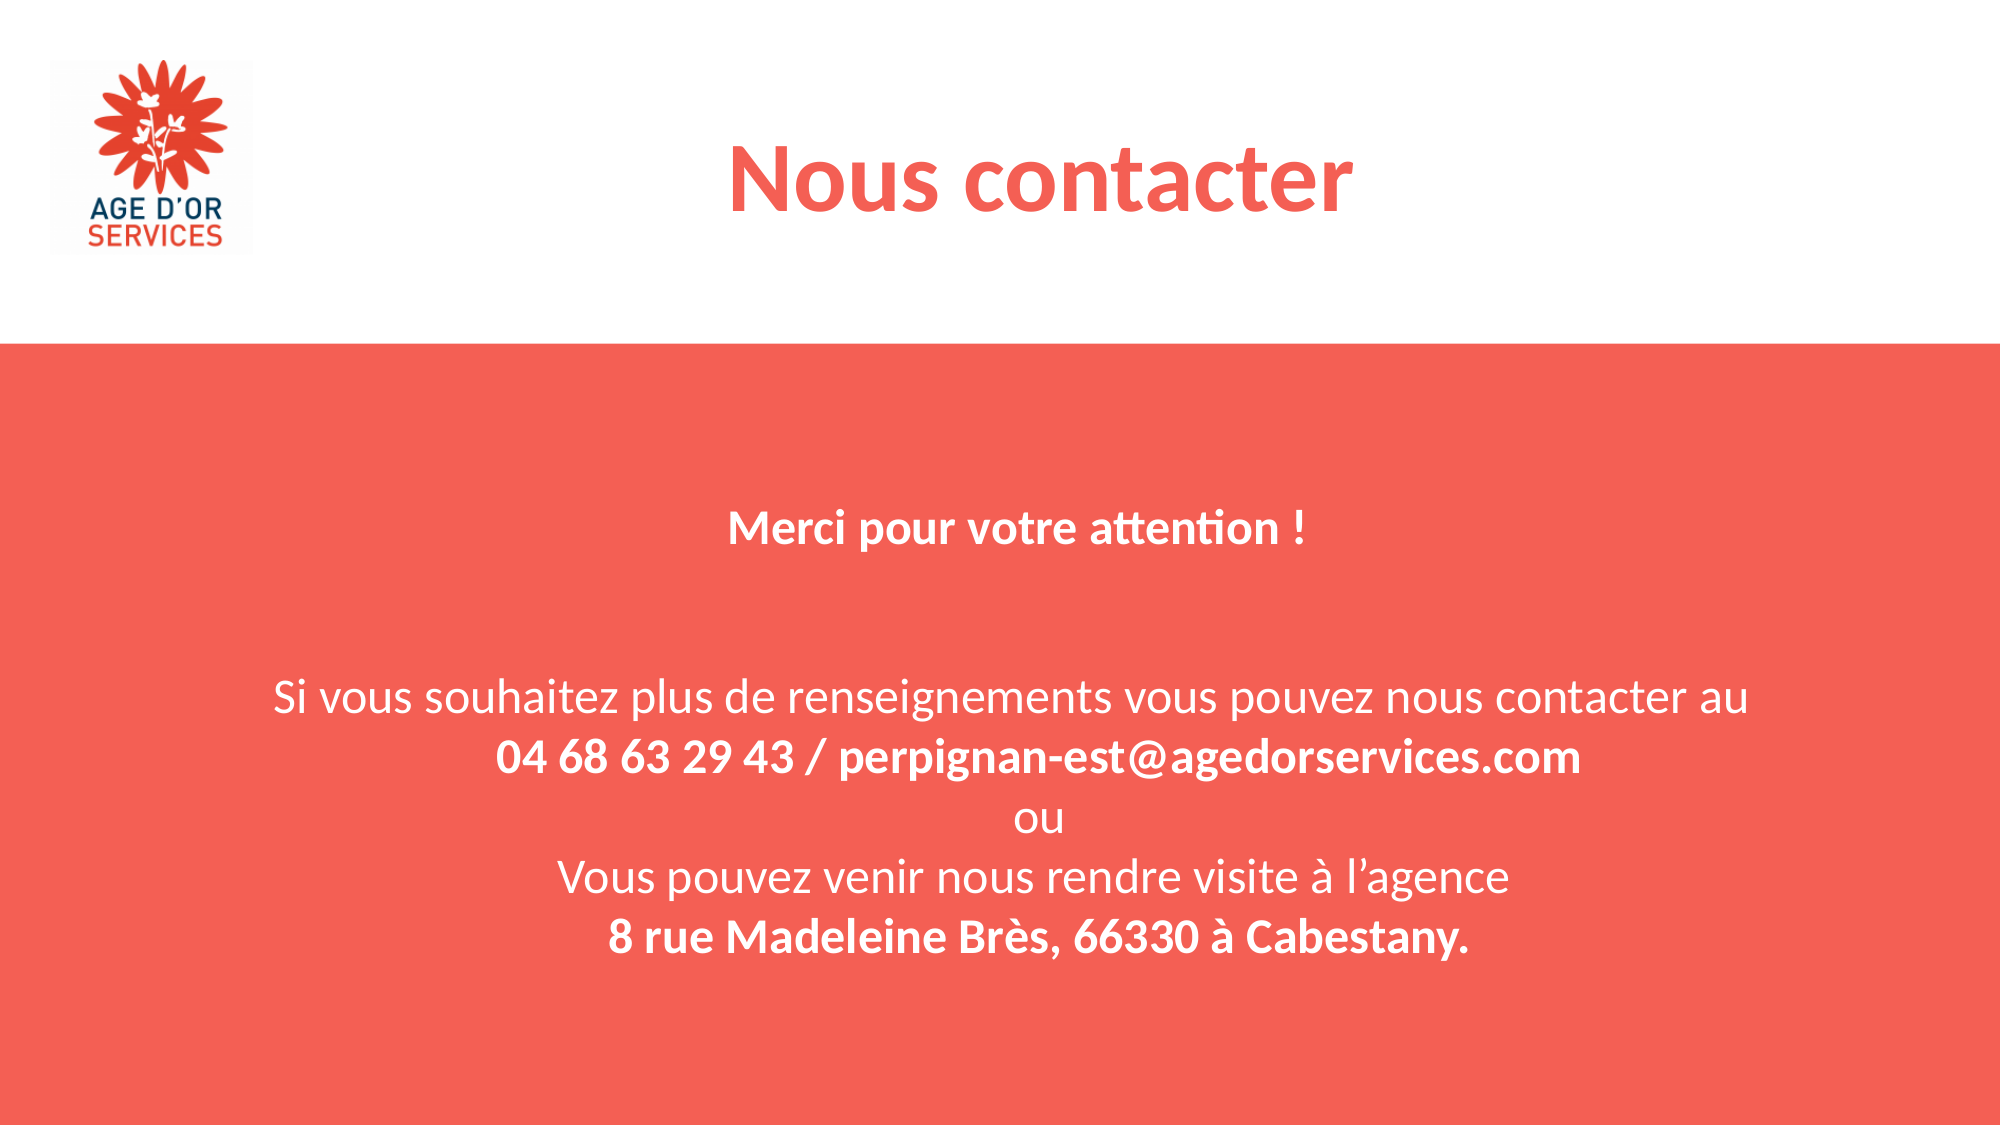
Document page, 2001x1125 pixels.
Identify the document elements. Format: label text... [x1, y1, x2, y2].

text_box Nous contacter [713, 103, 1439, 239]
text_box [0, 0, 2000, 345]
text_box Merci pour votre attention ! [713, 486, 1473, 562]
picture [49, 60, 253, 255]
text_box Si vous souhaitez plus de renseignements vous pouvez nous contacter au 04 68 63 29 43 / perpignan-est@agedorservices.com ou Vous pouvez venir nous rendre visite à l’agence 8 rue Madeleine Brès, 66330 à Cabestany. [237, 656, 1842, 972]
